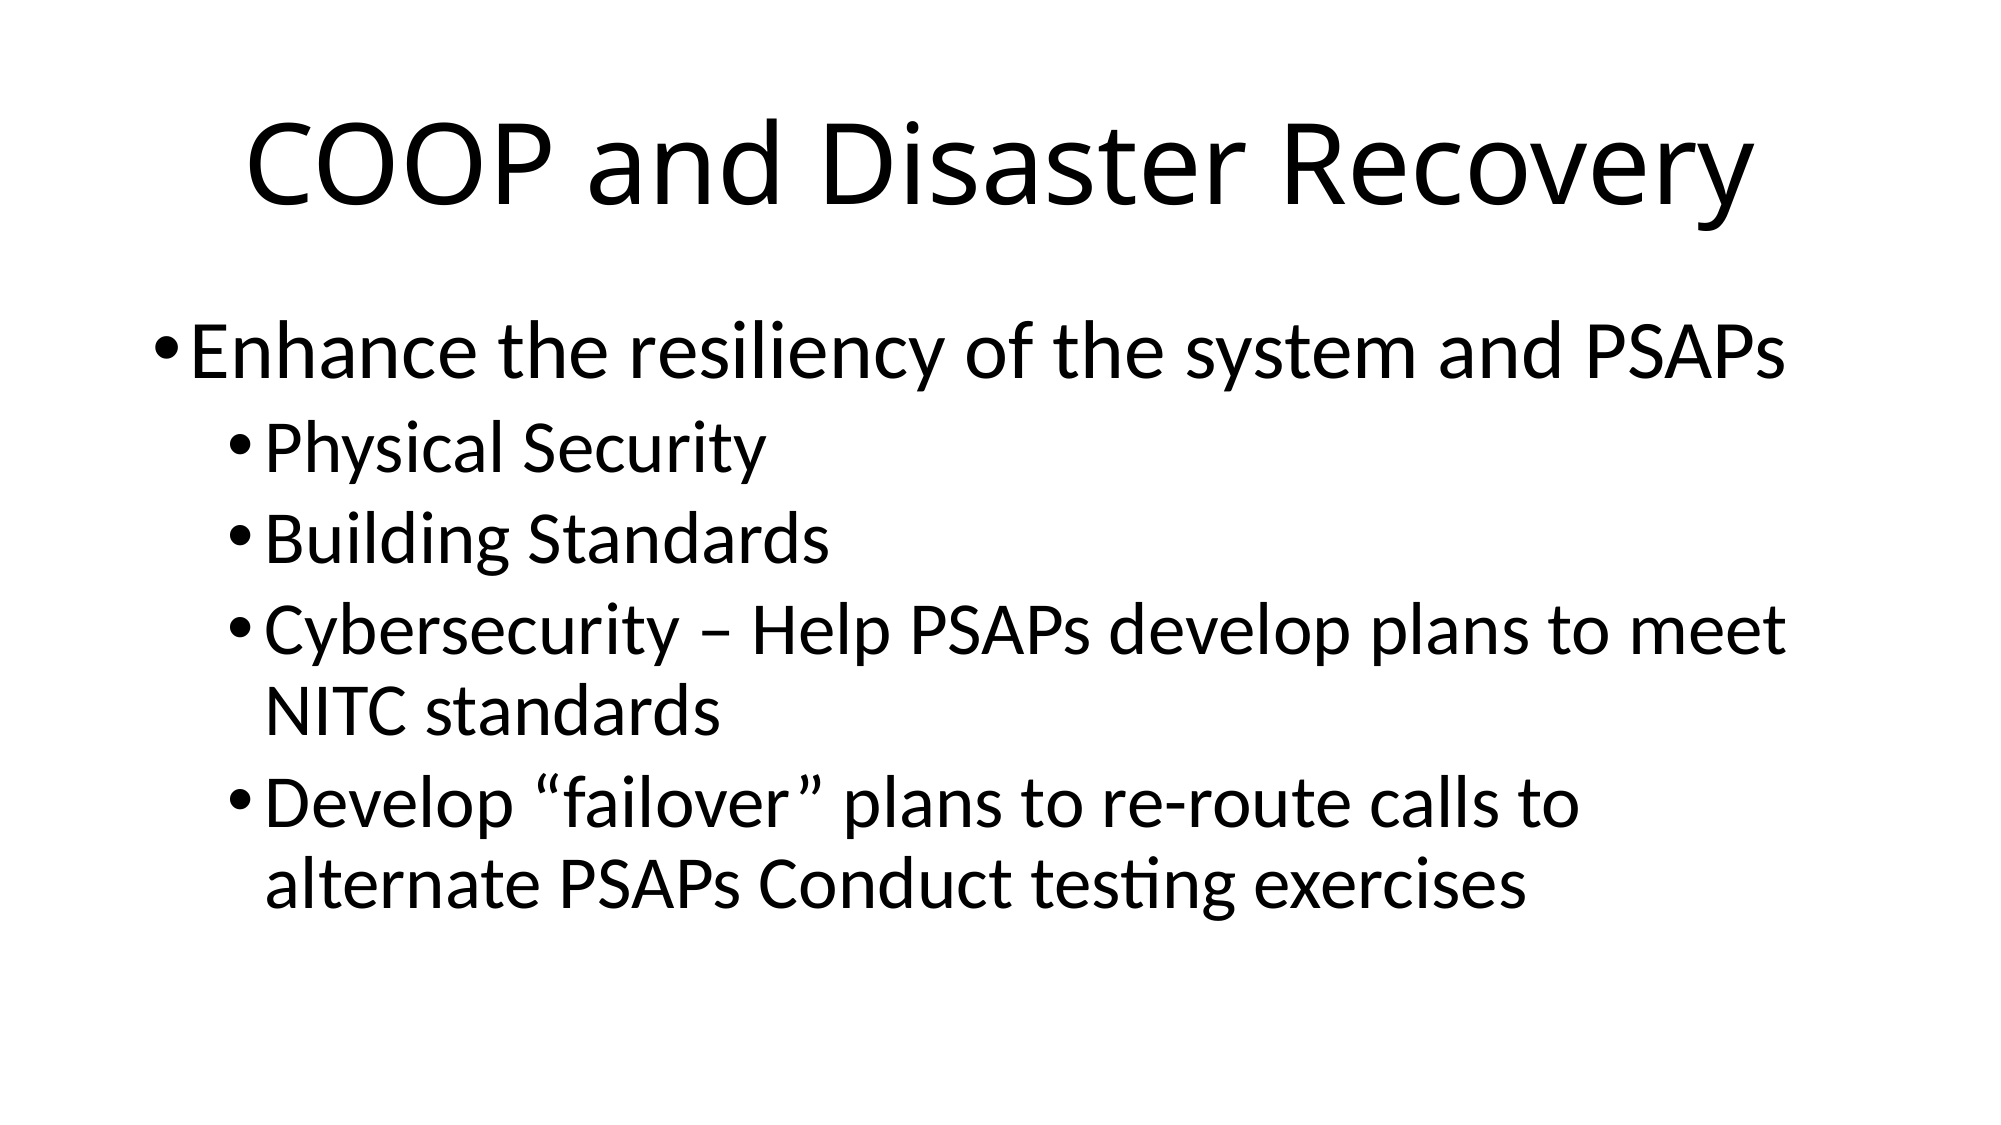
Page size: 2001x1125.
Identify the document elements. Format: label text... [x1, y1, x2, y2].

title COOP and Disaster Recovery [137, 59, 1863, 278]
list Enhance the resiliency of the system and PSAPs Physical Security Building Standards Cybersecurity – Help PSAPs develop plans to meet NITC standards Develop “failover” plans to re-route calls to alternate PSAPs Conduct testing exercises [137, 299, 1863, 1014]
